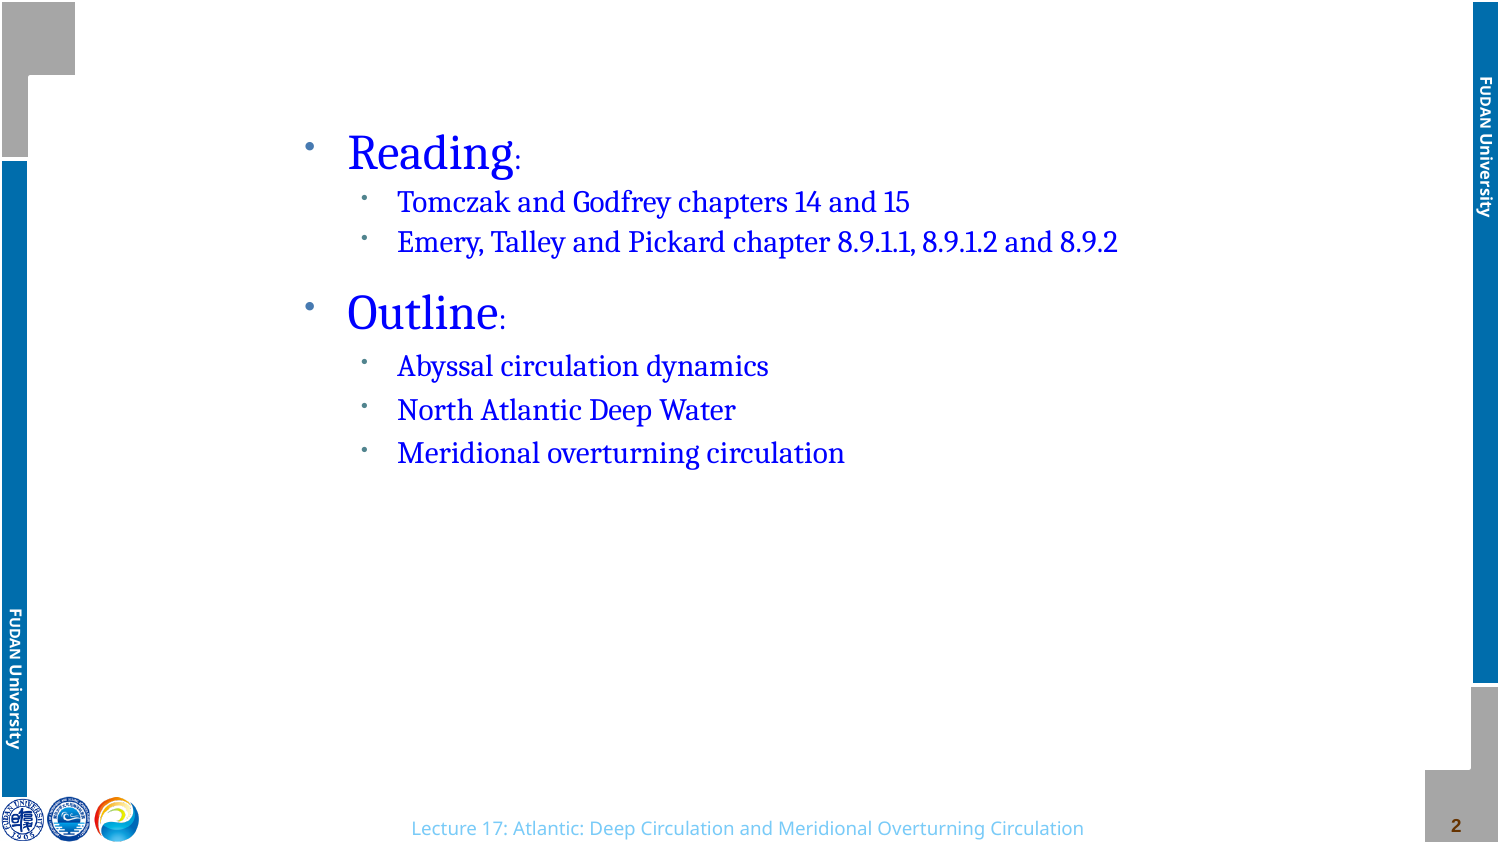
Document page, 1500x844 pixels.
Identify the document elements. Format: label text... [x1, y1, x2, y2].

picture [94, 797, 139, 842]
list Reading: Tomczak and Godfrey chapters 14 and 15 Emery, Talley and Pickard chapter 8.9.1.1, 8.9.1.2 and 8.9.2 Outline: Abyssal circulation dynamics North Atlantic Deep Water Meridional overturning circulation [290, 111, 1248, 732]
picture [47, 794, 90, 842]
picture [0, 797, 44, 841]
